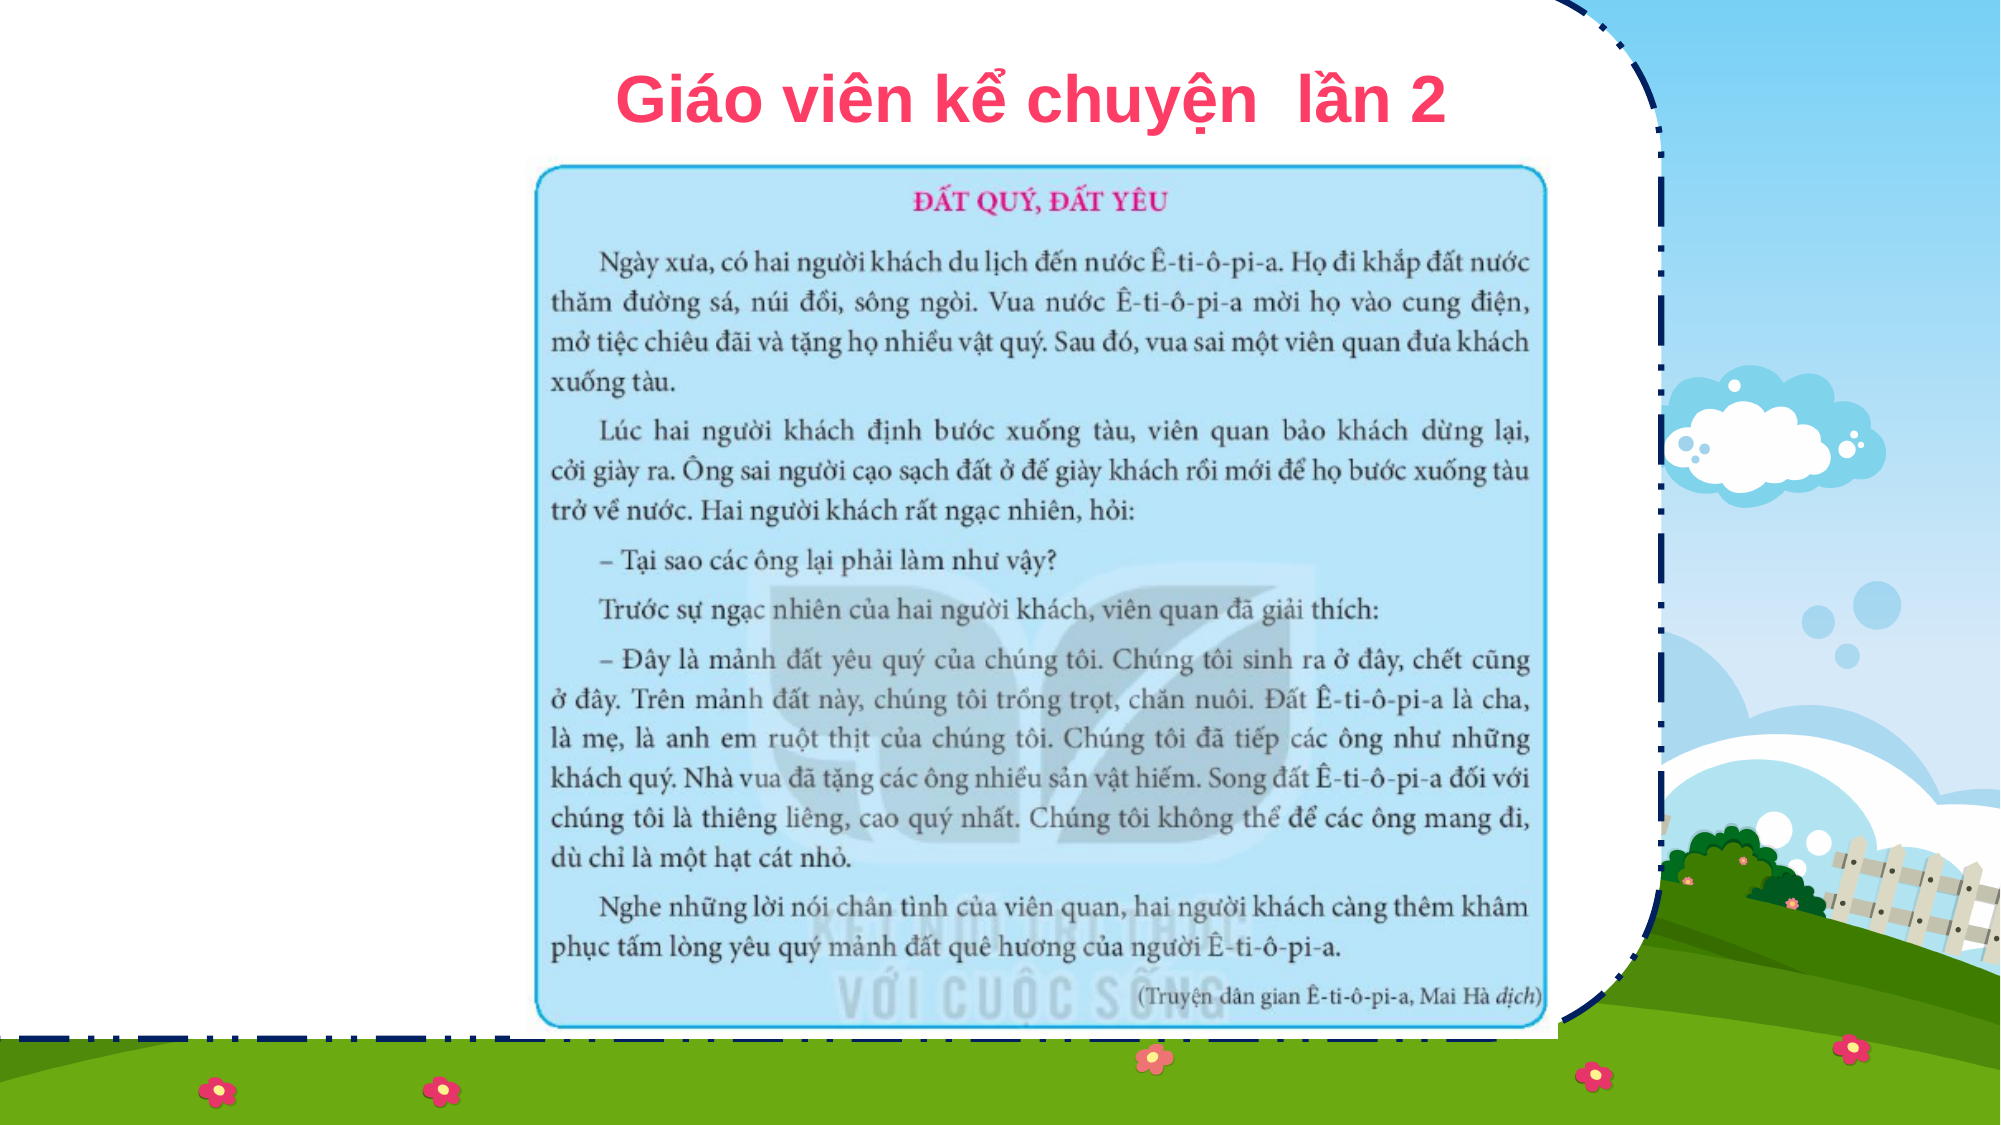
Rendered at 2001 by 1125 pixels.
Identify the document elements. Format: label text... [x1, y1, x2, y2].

picture [0, 0, 2001, 1125]
text_box [0, 0, 1663, 1040]
text_box Giáo viên kể chuyện lần 2 [524, 48, 1577, 144]
